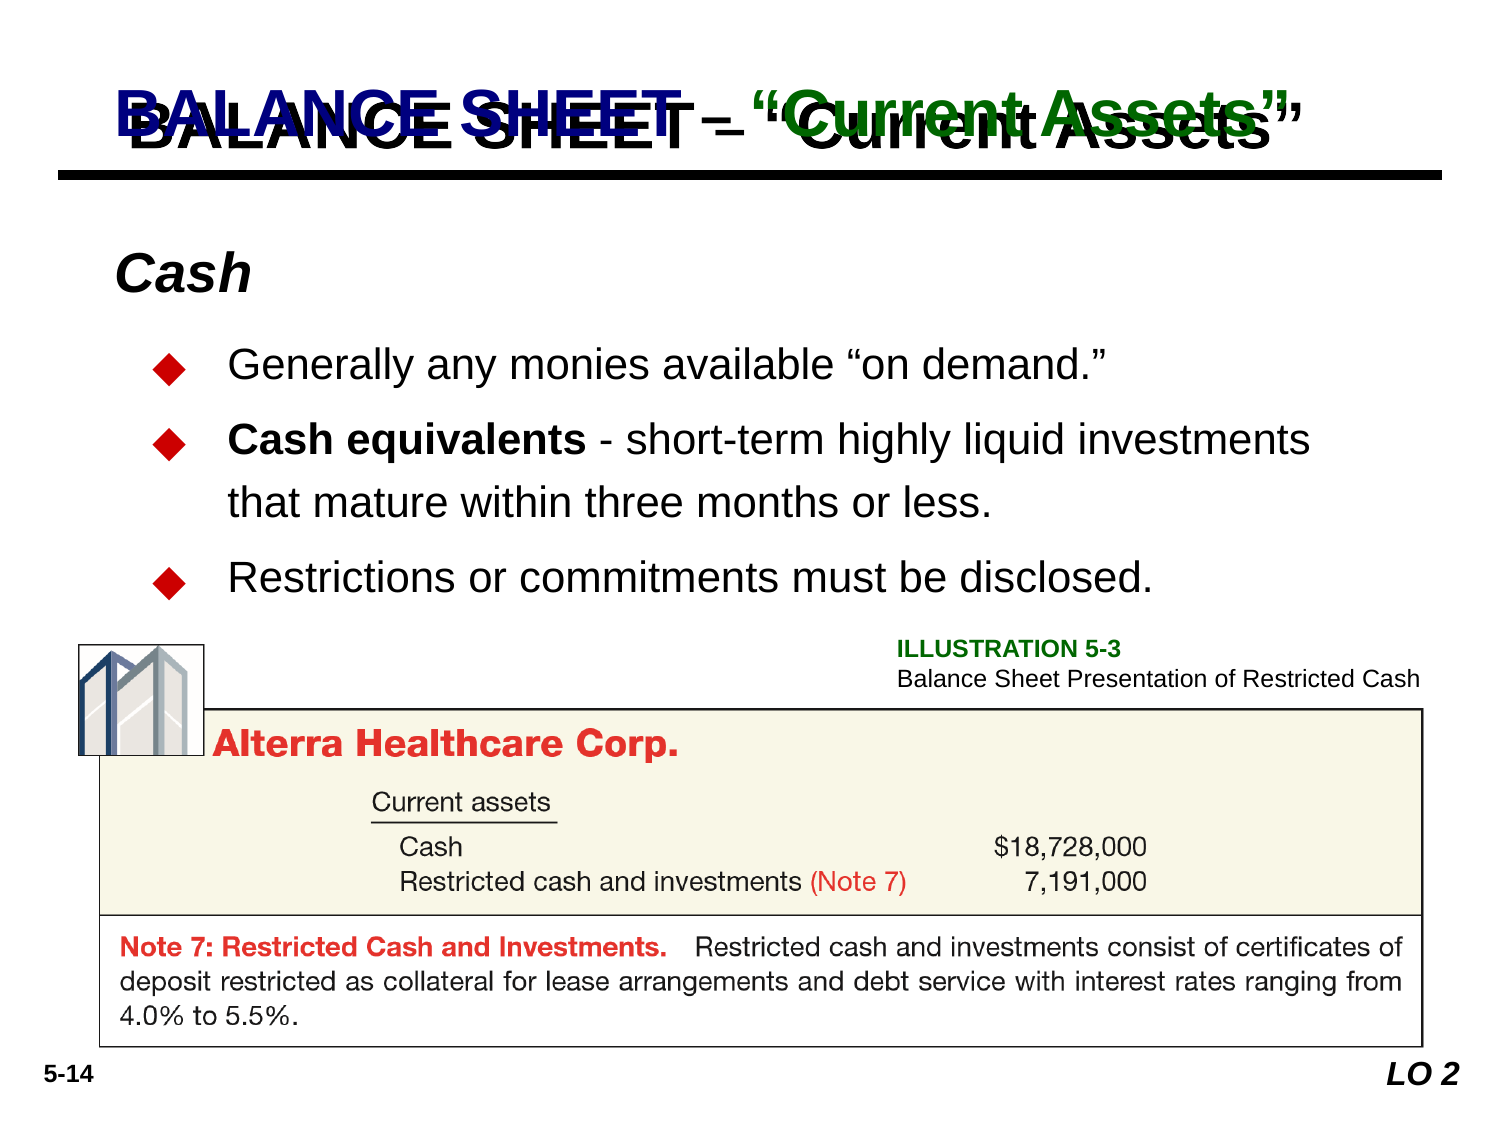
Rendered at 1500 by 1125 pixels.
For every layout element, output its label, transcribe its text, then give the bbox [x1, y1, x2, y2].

picture [74, 640, 1426, 1051]
text_box Generally any monies available “on demand.” Cash equivalents - short-term highly liquid investments that mature within three months or less. Restrictions or commitments must be disclosed. [99, 317, 1388, 610]
text_box Cash [99, 224, 1350, 311]
text_box ILLUSTRATION 5-3 Balance Sheet Presentation of Restricted Cash [881, 624, 1470, 700]
text_box LO 2 [1350, 1044, 1475, 1100]
title BALANCE SHEET – “Current Assets” [99, 61, 1451, 155]
